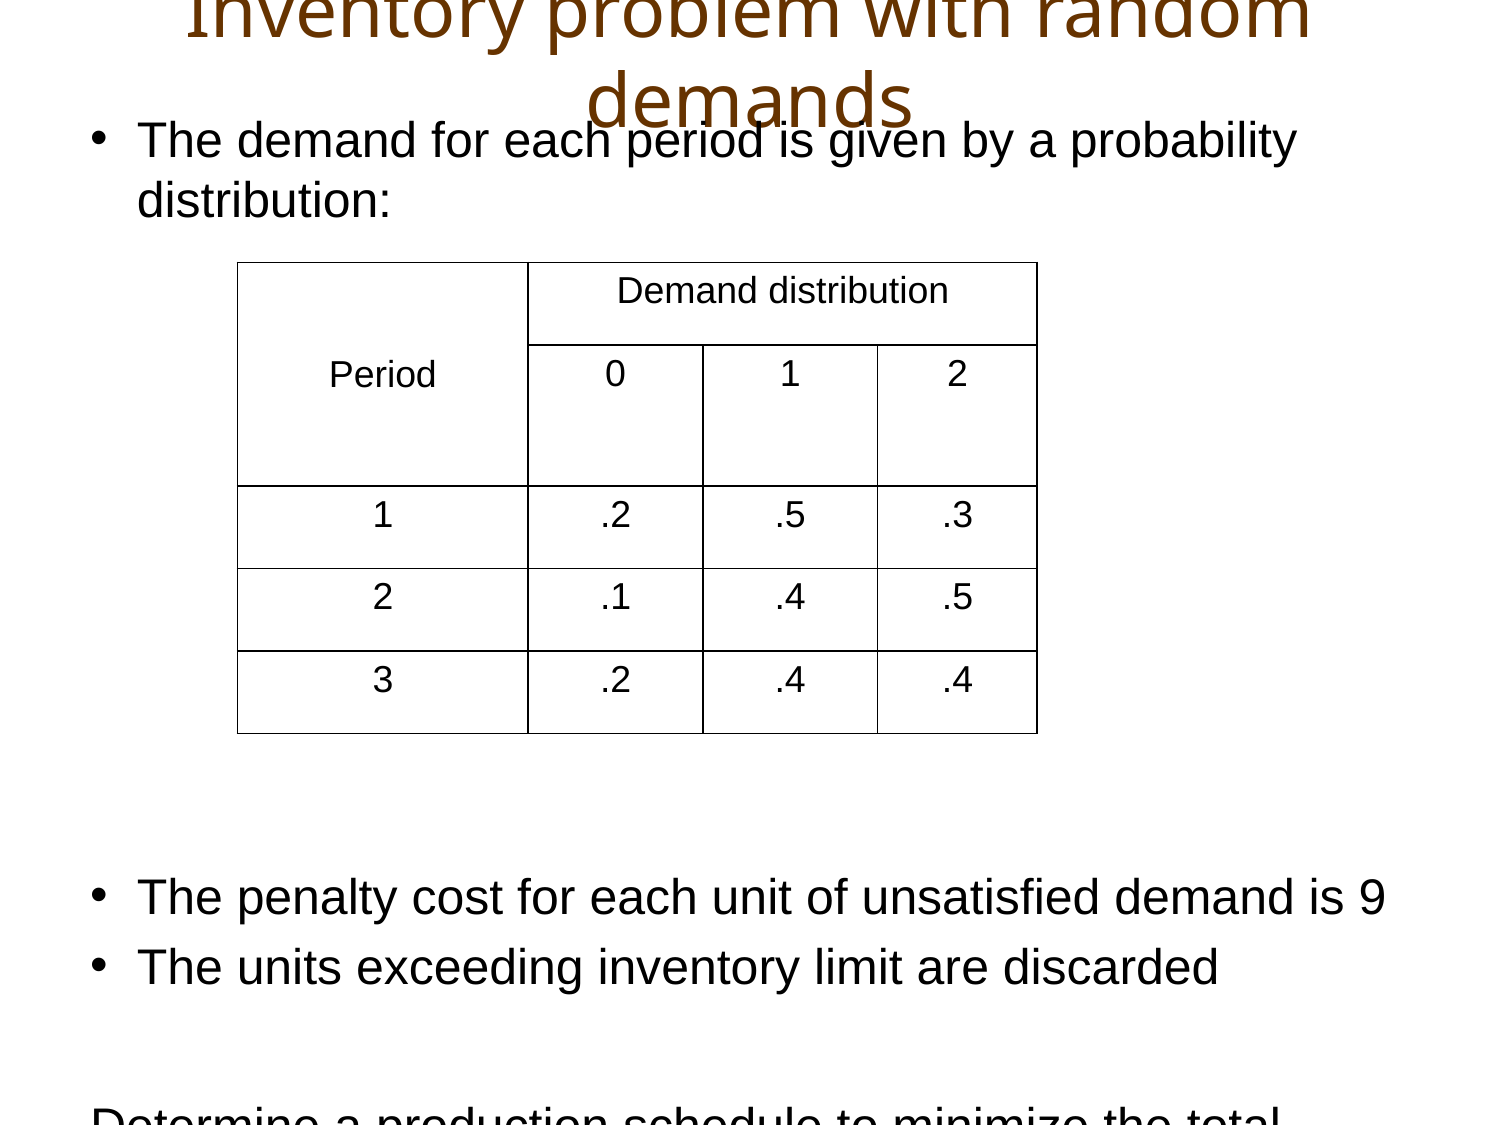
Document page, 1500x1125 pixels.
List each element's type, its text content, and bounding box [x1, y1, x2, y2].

table_cell 1 [238, 487, 527, 568]
table_cell .3 [878, 487, 1036, 568]
table_cell 2 [238, 569, 527, 650]
table_cell .4 [704, 652, 877, 733]
table_cell .5 [878, 569, 1036, 650]
table_cell .2 [529, 487, 702, 568]
table_cell 2 [878, 346, 1036, 485]
table_cell 1 [704, 346, 877, 485]
table_cell .1 [529, 569, 702, 650]
table_cell .2 [529, 652, 702, 733]
table_cell .4 [878, 652, 1036, 733]
table_cell .5 [704, 487, 877, 568]
table_cell 3 [238, 652, 527, 733]
list The demand for each period is given by a probability distribution: The penalty cost for each unit of unsatisfied demand is 9 The units exceeding inventory limit are discarded Determine a production schedule to minimize the total expected cost (the DP solution on the board). [0, 99, 1500, 1125]
table_cell 0 [529, 346, 702, 485]
table_cell .4 [704, 569, 877, 650]
table_header Demand distribution [529, 263, 1036, 344]
table_header Period [238, 263, 527, 485]
title Inventory problem with random demands [0, 0, 1500, 99]
